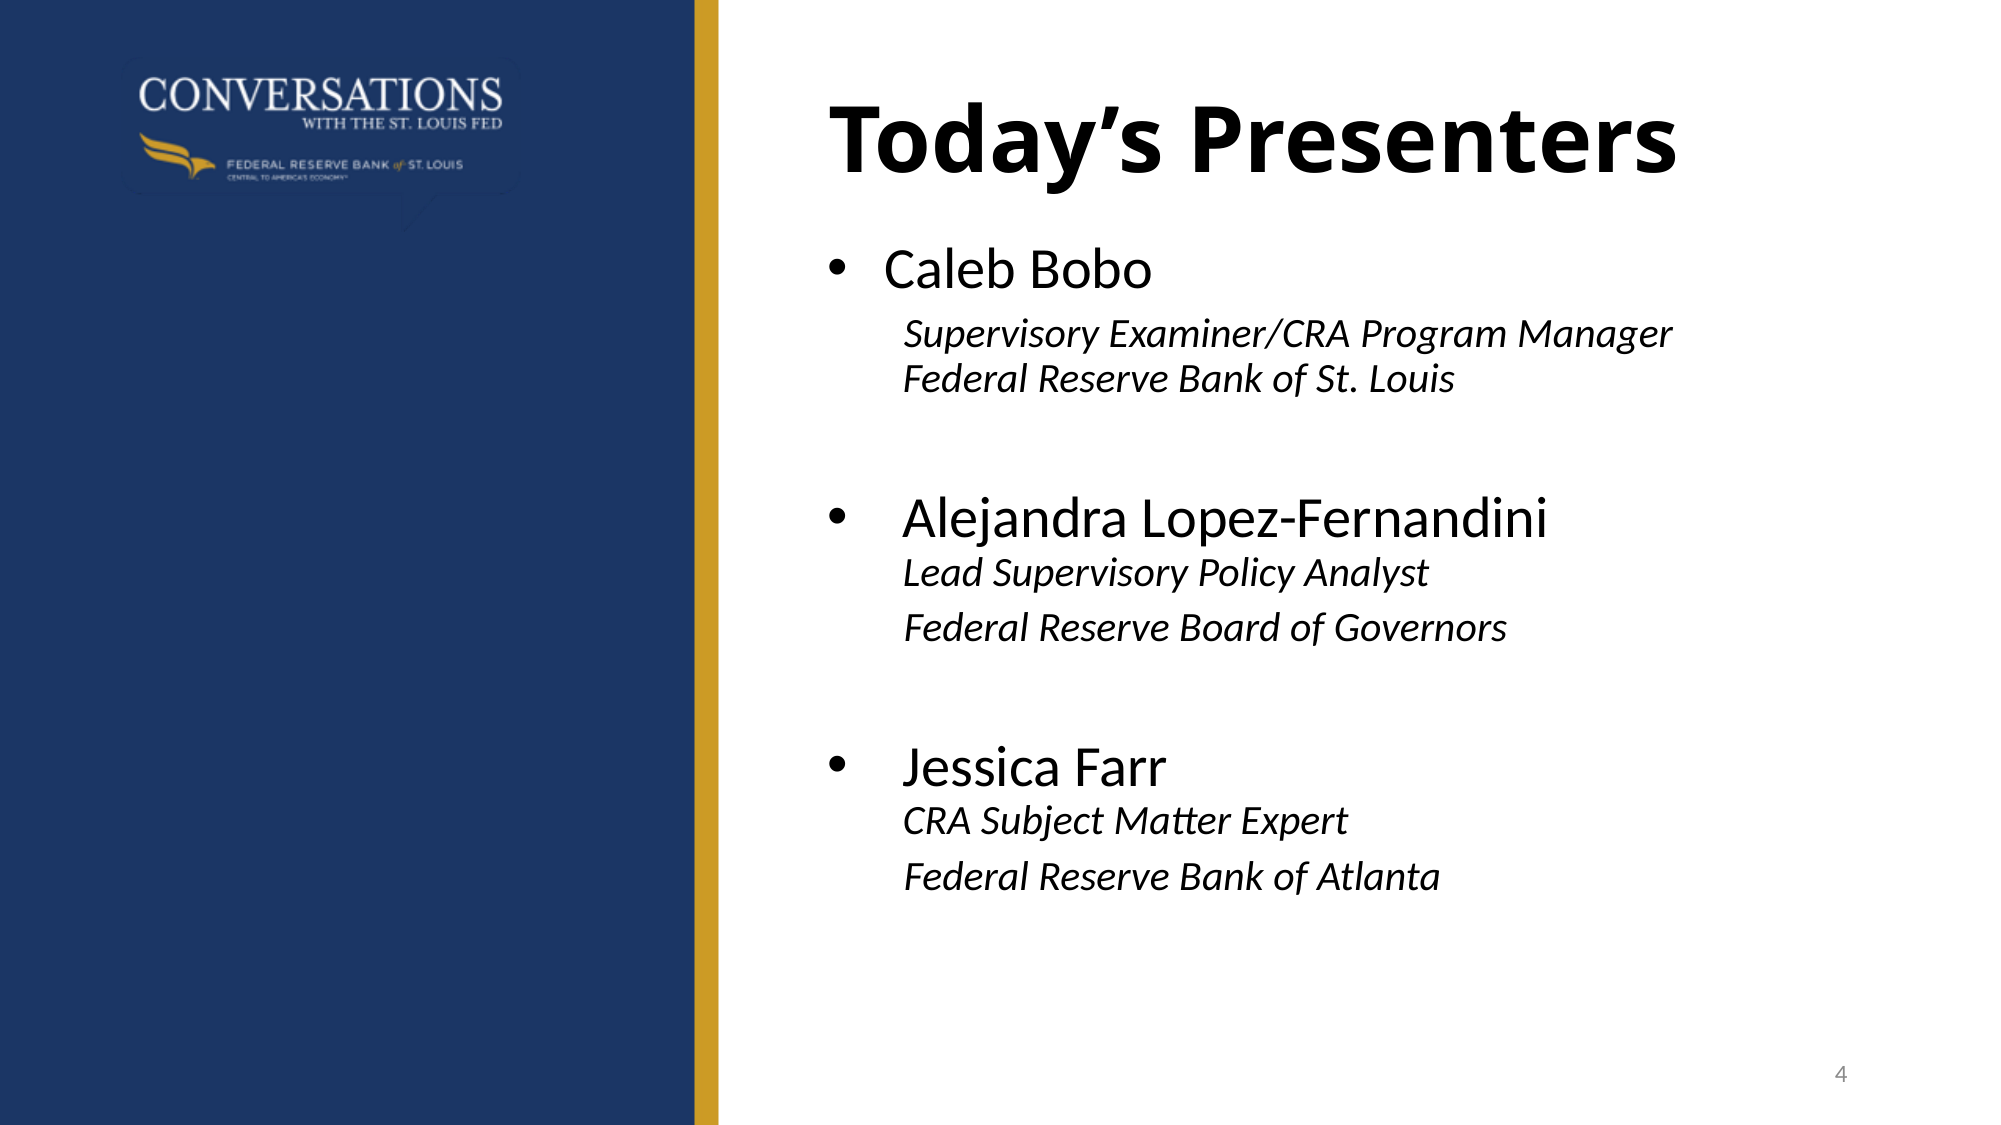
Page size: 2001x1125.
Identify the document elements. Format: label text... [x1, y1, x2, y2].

text_box Caleb Bobo Supervisory Examiner/CRA Program Manager Federal Reserve Bank of St. Louis Alejandra Lopez-Fernandini Lead Supervisory Policy Analyst Federal Reserve Board of Governors Jessica Farr CRA Subject Matter Expert Federal Reserve Bank of Atlanta [813, 231, 1924, 1053]
slide_number 4 [1412, 1053, 1863, 1103]
picture [0, 0, 2000, 1125]
title Today’s Presenters [813, 59, 1924, 200]
